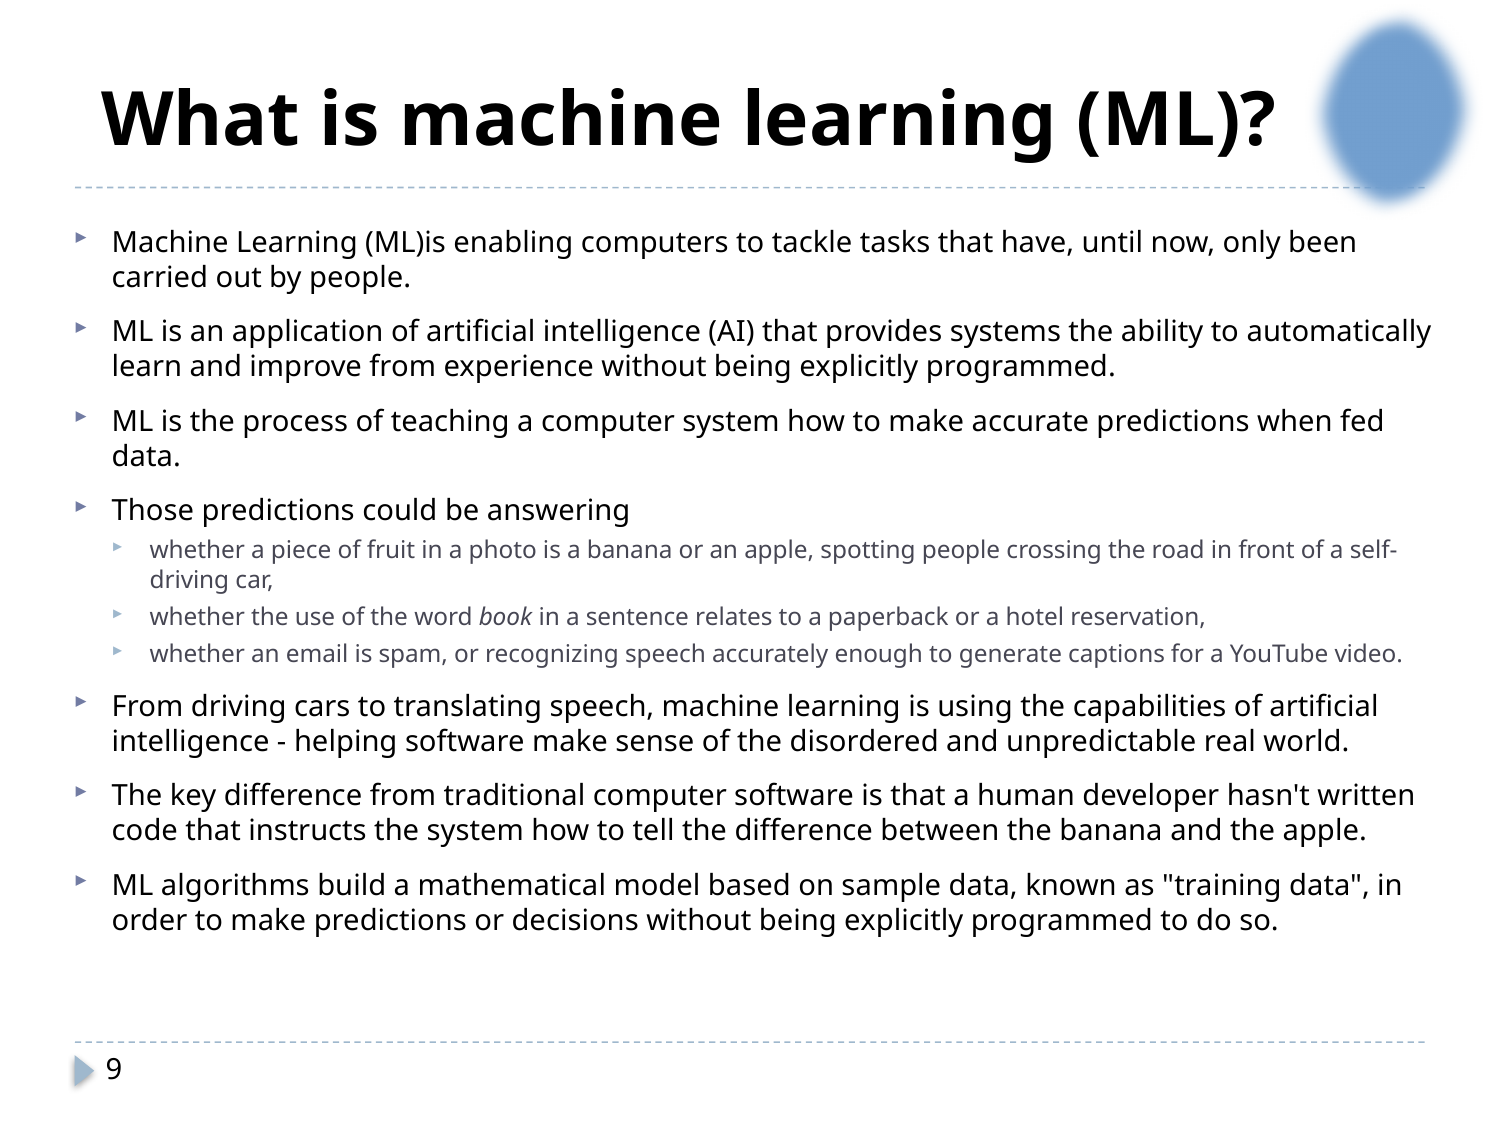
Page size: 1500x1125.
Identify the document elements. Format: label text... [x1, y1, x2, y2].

text_box What is machine learning (ML)? [101, 68, 1297, 161]
list Machine Learning (ML)is enabling computers to tackle tasks that have, until now, only been carried out by people. ML is an application of artificial intelligence (AI) that provides systems the ability to automatically learn and improve from experience without being explicitly programmed. ML is the process of teaching a computer system how to make accurate predictions when fed data. Those predictions could be answering whether a piece of fruit in a photo is a banana or an apple, spotting people crossing the road in front of a self-driving car, whether the use of the word book in a sentence relates to a paperback or a hotel reservation, whether an email is spam, or recognizing speech accurately enough to generate captions for a YouTube video. From driving cars to translating speech, machine learning is using the capabilities of artificial intelligence - helping software make sense of the disordered and unpredictable real world. The key difference from traditional computer software is that a human developer hasn't written code that instructs the system how to tell the difference between the banana and the apple. ML algorithms build a mathematical model based on sample data, known as "training data", in order to make predictions or decisions without being explicitly programmed to do so. [62, 217, 1450, 1038]
picture [1303, 0, 1485, 224]
